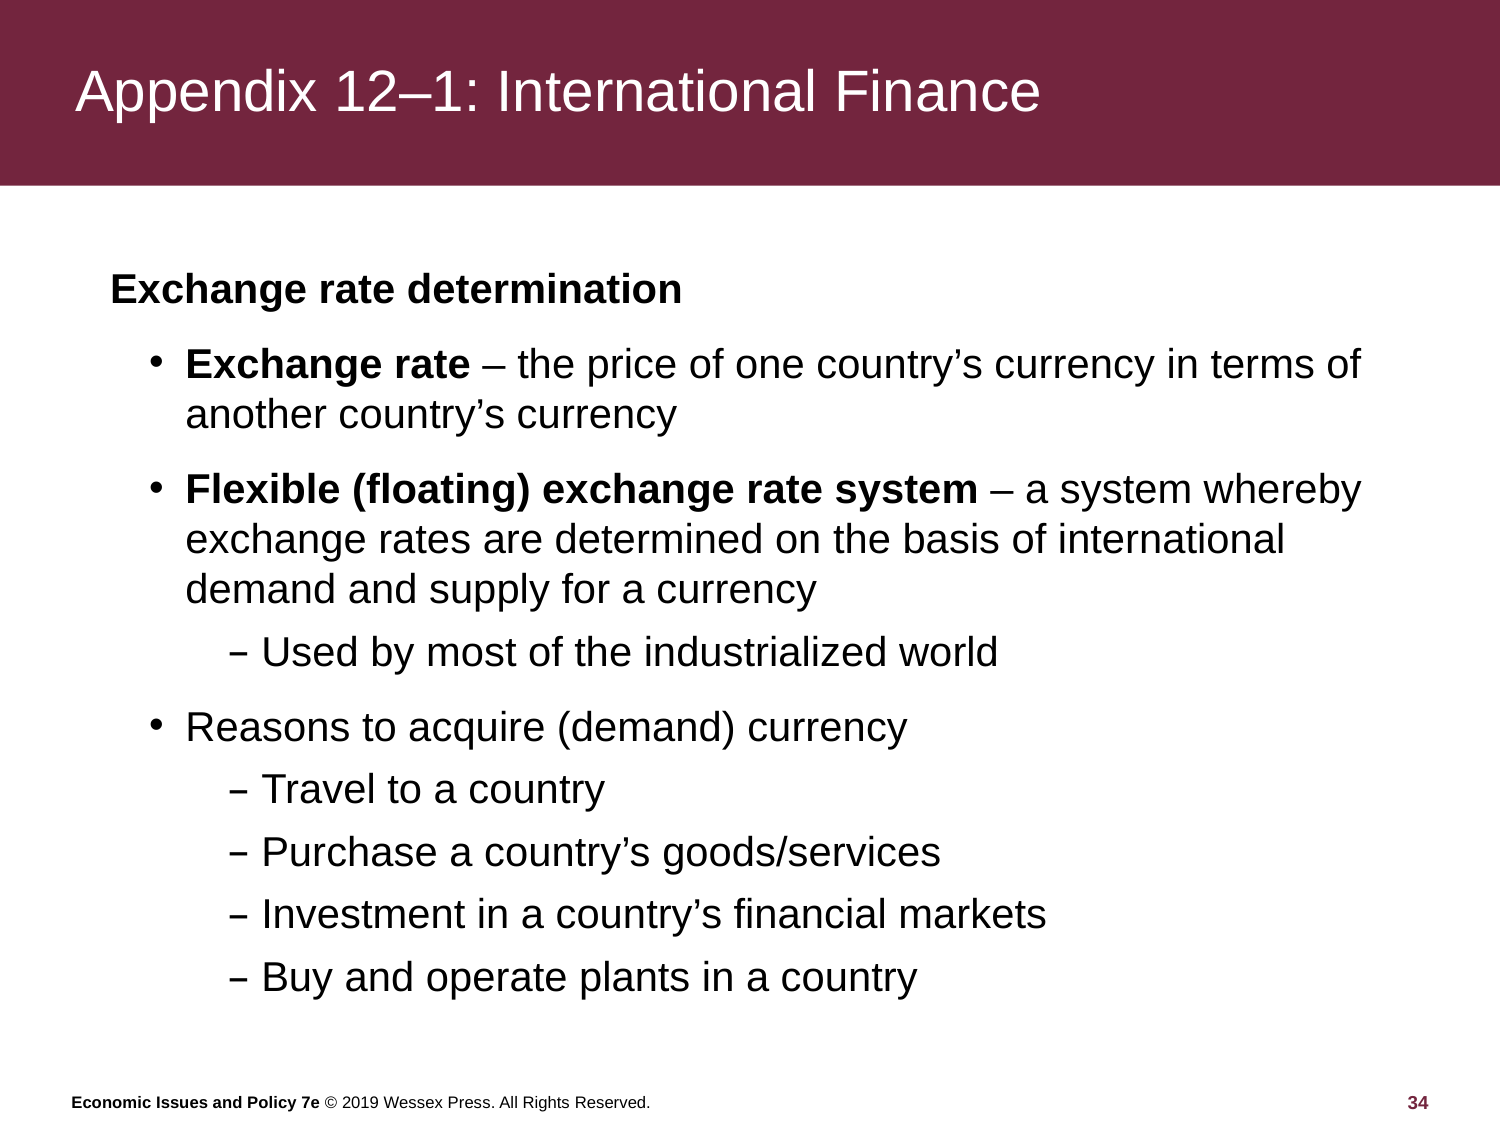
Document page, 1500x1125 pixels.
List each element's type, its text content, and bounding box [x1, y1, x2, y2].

title Appendix 12–1: International Finance [0, 0, 1500, 186]
list Exchange rate determination Exchange rate – the price of one country’s currency in terms of another country’s currency Flexible (floating) exchange rate system – a system whereby exchange rates are determined on the basis of international demand and supply for a currency Used by most of the industrialized world Reasons to acquire (demand) currency Travel to a country Purchase a country’s goods/services Investment in a country’s financial markets Buy and operate plants in a country [109, 261, 1392, 1014]
